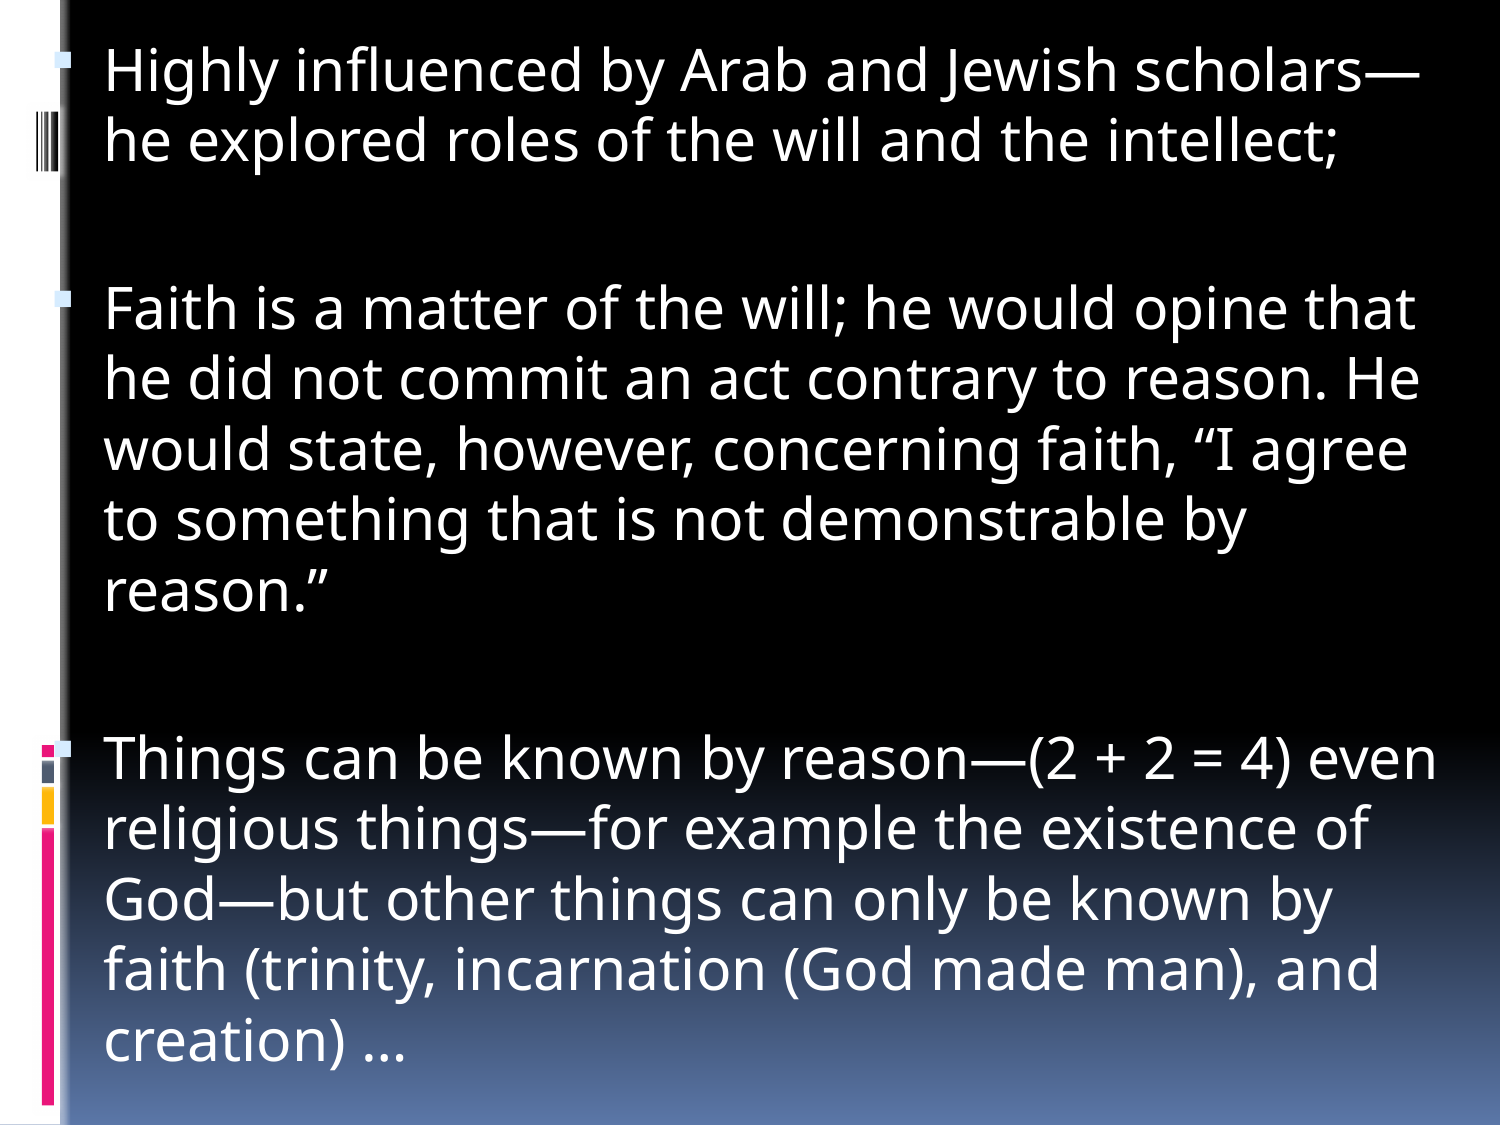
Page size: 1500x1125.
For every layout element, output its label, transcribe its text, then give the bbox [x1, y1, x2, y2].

list Highly influenced by Arab and Jewish scholars—he explored roles of the will and the intellect; Faith is a matter of the will; he would opine that he did not commit an act contrary to reason. He would state, however, concerning faith, “I agree to something that is not demonstrable by reason.” Things can be known by reason—(2 + 2 = 4) even religious things—for example the existence of God—but other things can only be known by faith (trinity, incarnation (God made man), and creation) … [24, 24, 1475, 1088]
